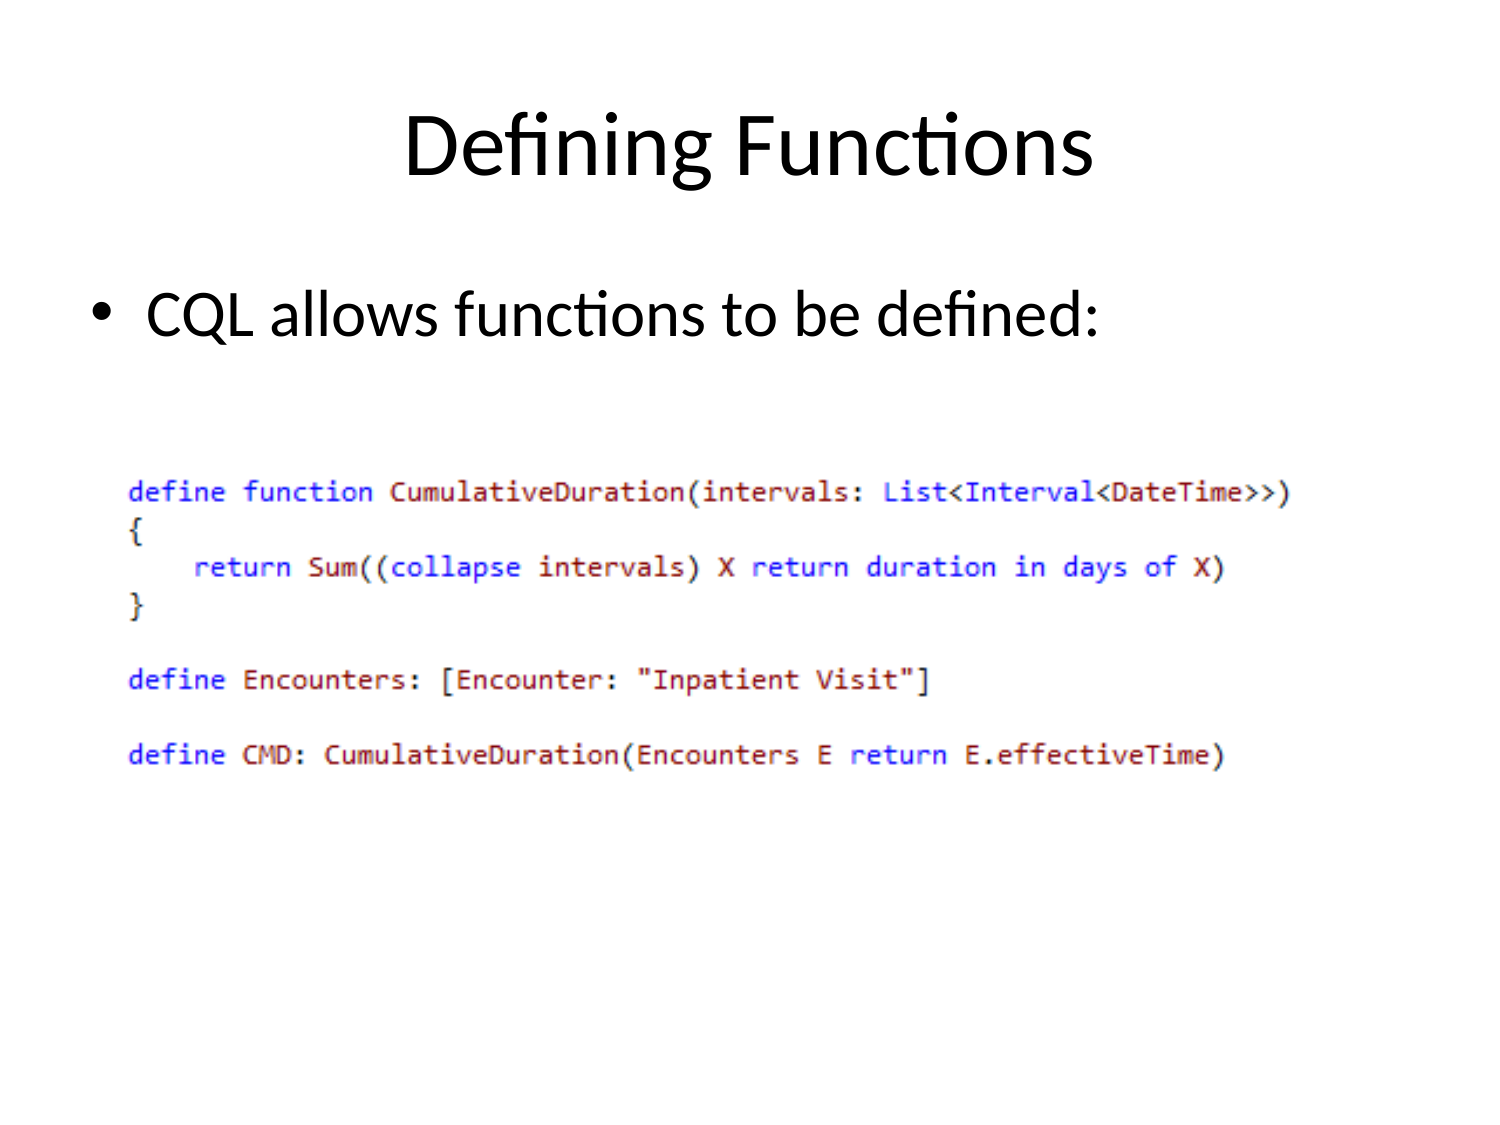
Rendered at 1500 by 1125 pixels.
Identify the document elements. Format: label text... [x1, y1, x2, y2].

picture [112, 462, 1396, 807]
list CQL allows functions to be defined: [75, 262, 1425, 1005]
title Defining Functions [75, 45, 1425, 233]
